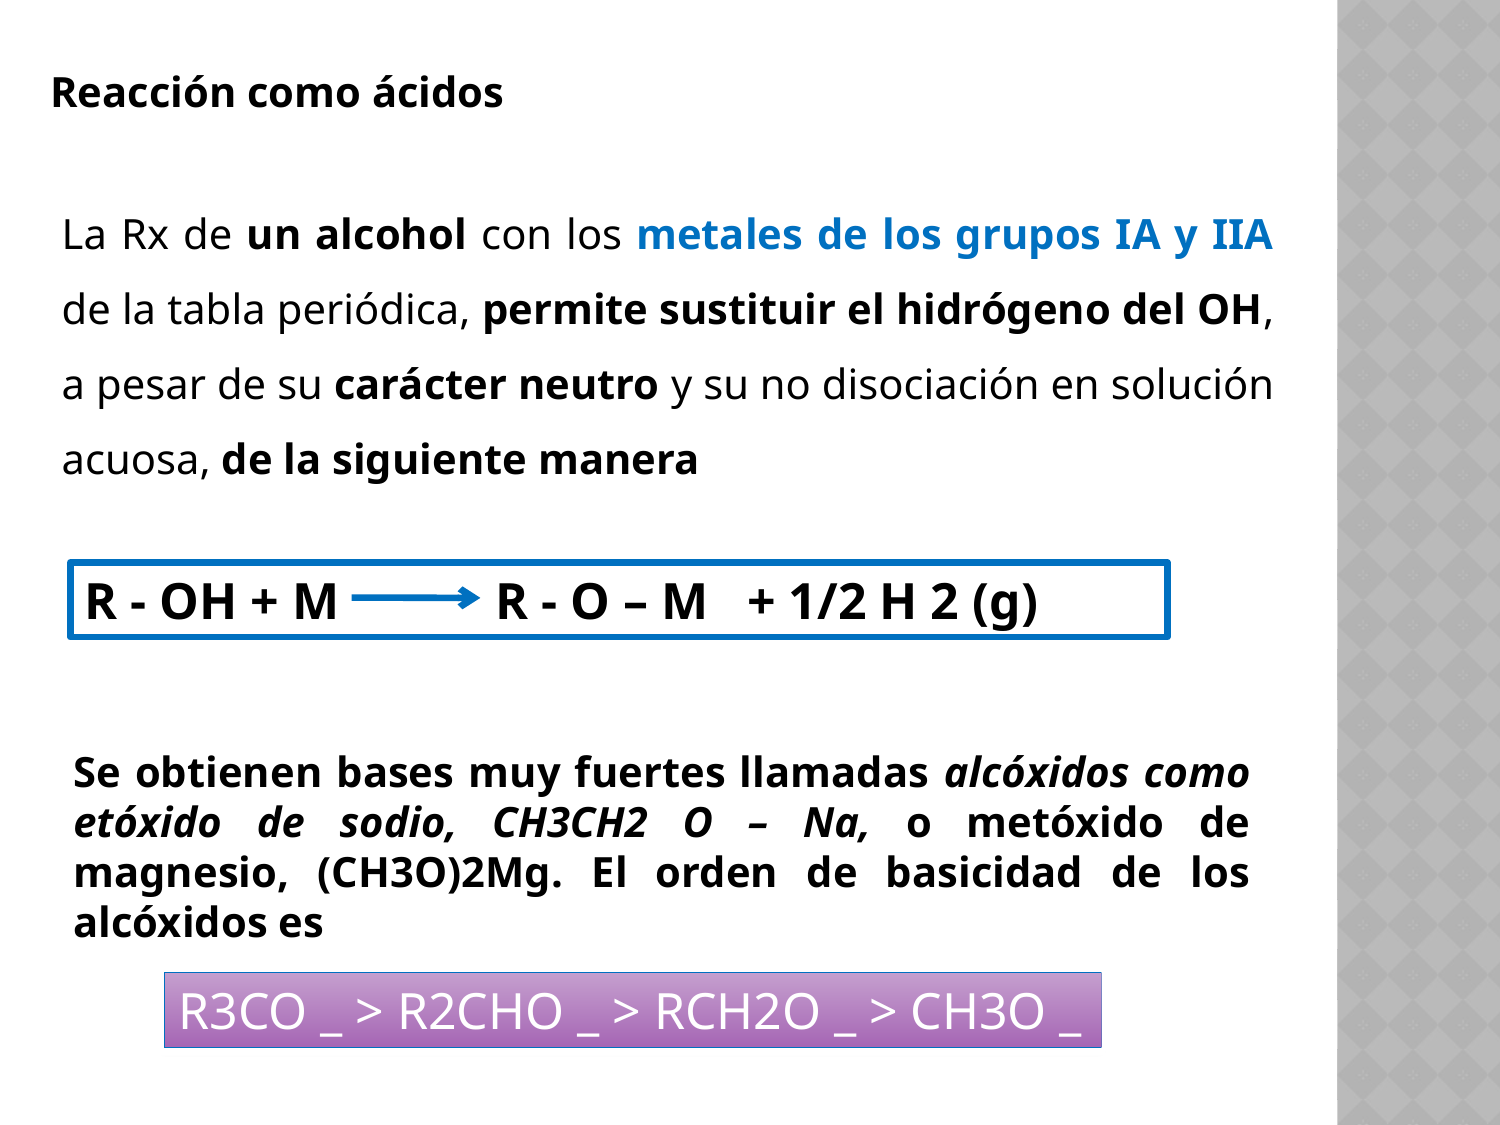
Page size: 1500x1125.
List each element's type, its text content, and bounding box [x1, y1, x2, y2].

text_box Reacción como ácidos [35, 58, 520, 124]
text_box Se obtienen bases muy fuertes llamadas alcóxidos como etóxido de sodio, CH3CH2 O – Na, o metóxido de magnesio, (CH3O)2Mg. El orden de basicidad de los alcóxidos es [58, 738, 1266, 954]
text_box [69, 561, 1168, 639]
text_box La Rx de un alcohol con los metales de los grupos IA y IIA de la tabla periódica, permite sustituir el hidrógeno del OH, a pesar de su carácter neutro y su no disociación en solución acuosa, de la siguiente manera [46, 175, 1290, 491]
text_box R3CO _ > R2CHO _ > RCH2O _ > CH3O _ [164, 972, 1102, 1048]
